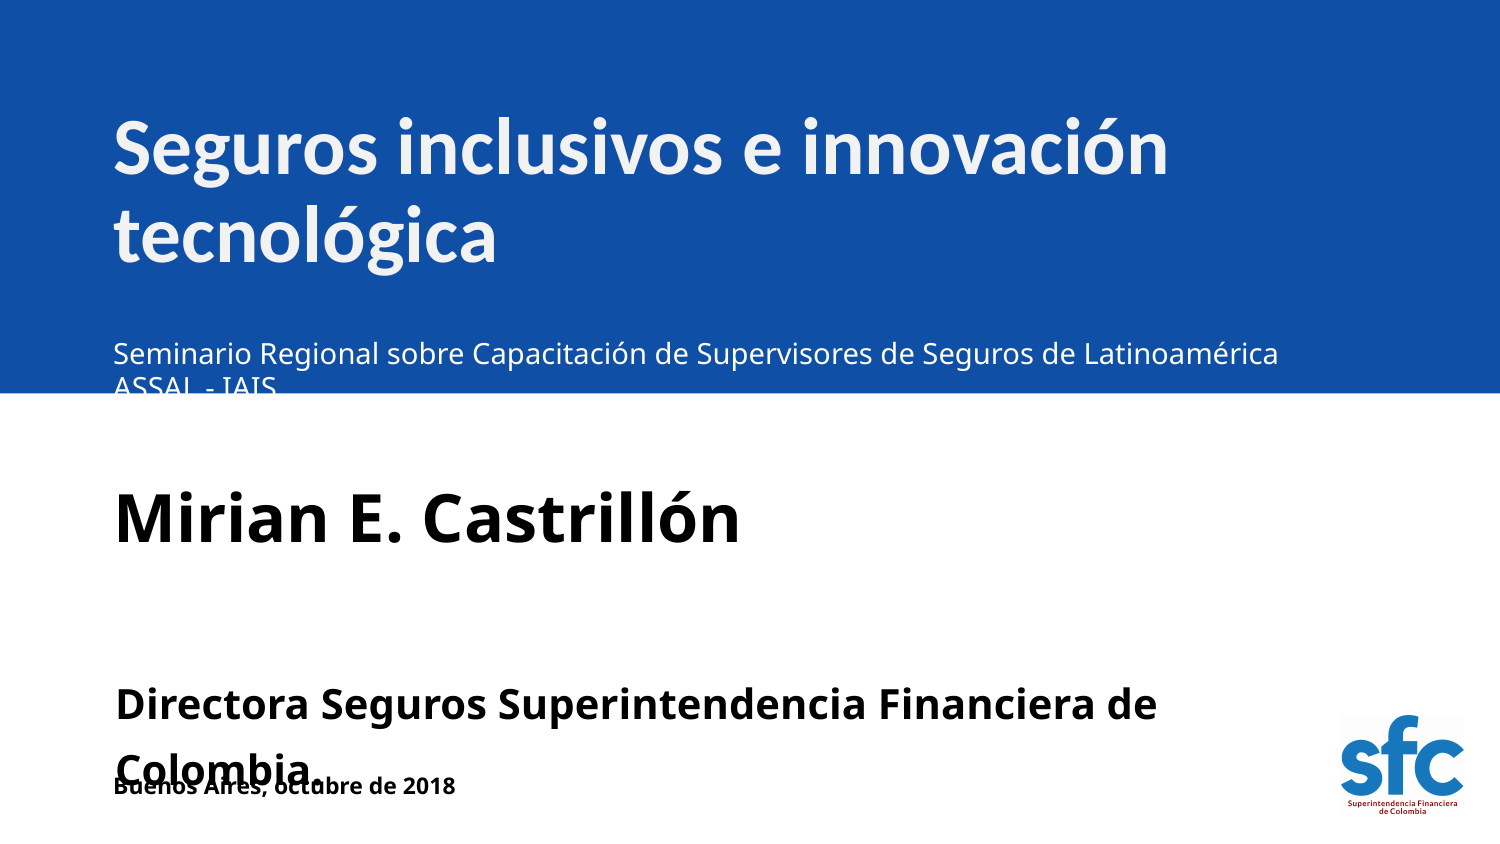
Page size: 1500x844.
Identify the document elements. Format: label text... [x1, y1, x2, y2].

list Buenos Aires, octubre de 2018 [98, 764, 1046, 812]
title Seguros inclusivos e innovación tecnológica [98, 98, 1403, 286]
list Mirian E. Castrillón [98, 467, 1046, 551]
picture [1341, 715, 1464, 814]
list Seminario Regional sobre Capacitación de Supervisores de Seguros de Latinoamérica ASSAL - IAIS [98, 327, 1320, 375]
list Directora Seguros Superintendencia Financiera de Colombia. [100, 655, 1222, 721]
